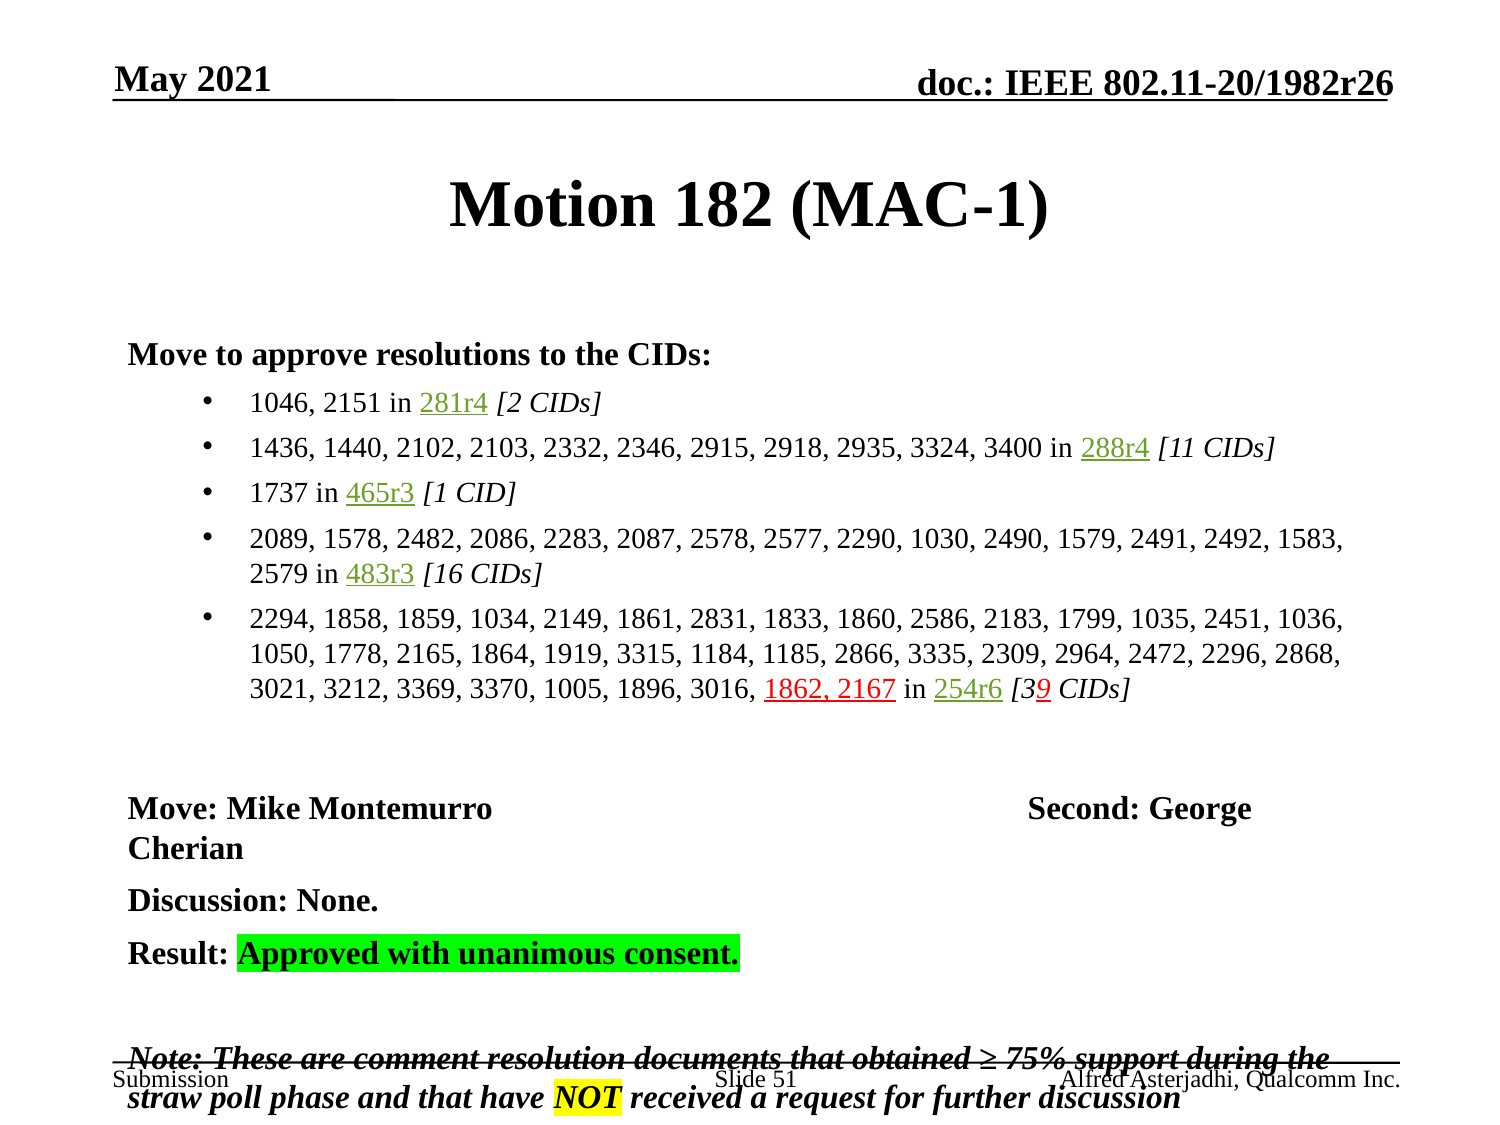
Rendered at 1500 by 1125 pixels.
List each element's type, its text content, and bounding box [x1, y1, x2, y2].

list Move to approve resolutions to the CIDs: 1046, 2151 in 281r4 [2 CIDs] 1436, 1440, 2102, 2103, 2332, 2346, 2915, 2918, 2935, 3324, 3400 in 288r4 [11 CIDs] 1737 in 465r3 [1 CID] 2089, 1578, 2482, 2086, 2283, 2087, 2578, 2577, 2290, 1030, 2490, 1579, 2491, 2492, 1583, 2579 in 483r3 [16 CIDs] 2294, 1858, 1859, 1034, 2149, 1861, 2831, 1833, 1860, 2586, 2183, 1799, 1035, 2451, 1036, 1050, 1778, 2165, 1864, 1919, 3315, 1184, 1185, 2866, 3335, 2309, 2964, 2472, 2296, 2868, 3021, 3212, 3369, 3370, 1005, 1896, 3016, 1862, 2167 in 254r6 [39 CIDs] Move: Mike Montemurro Second: George Cherian Discussion: None. Result: Approved with unanimous consent. Note: These are comment resolution documents that obtained ≥ 75% support during the straw poll phase and that have NOT received a request for further discussion [112, 324, 1388, 1063]
slide_number Slide 51 [712, 1061, 800, 1123]
title Motion 182 (MAC-1) [112, 112, 1388, 288]
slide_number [114, 54, 423, 100]
footer Alfred Asterjadhi, Qualcomm Inc. [878, 1061, 1402, 1093]
